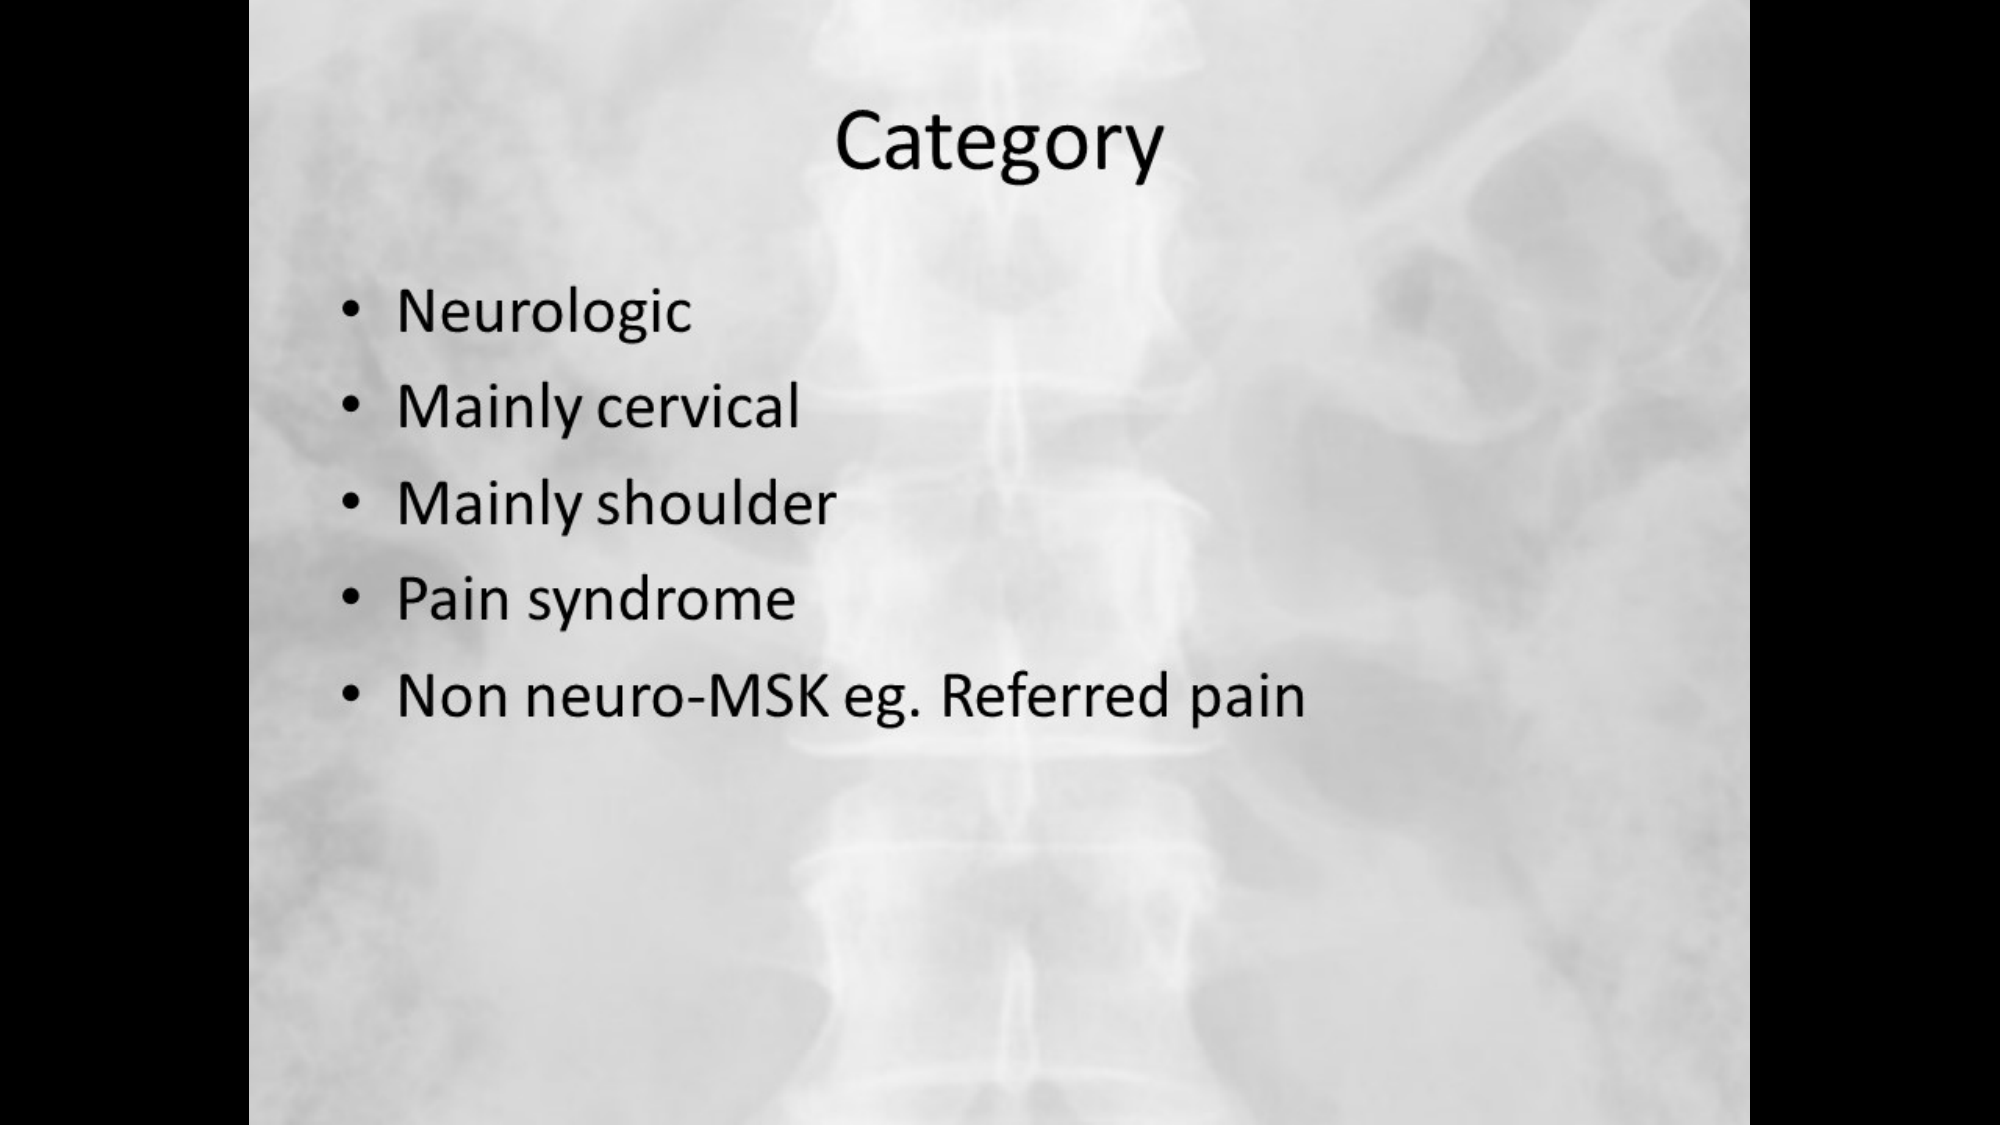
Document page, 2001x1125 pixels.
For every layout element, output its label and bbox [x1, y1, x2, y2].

picture [249, 0, 1750, 1125]
